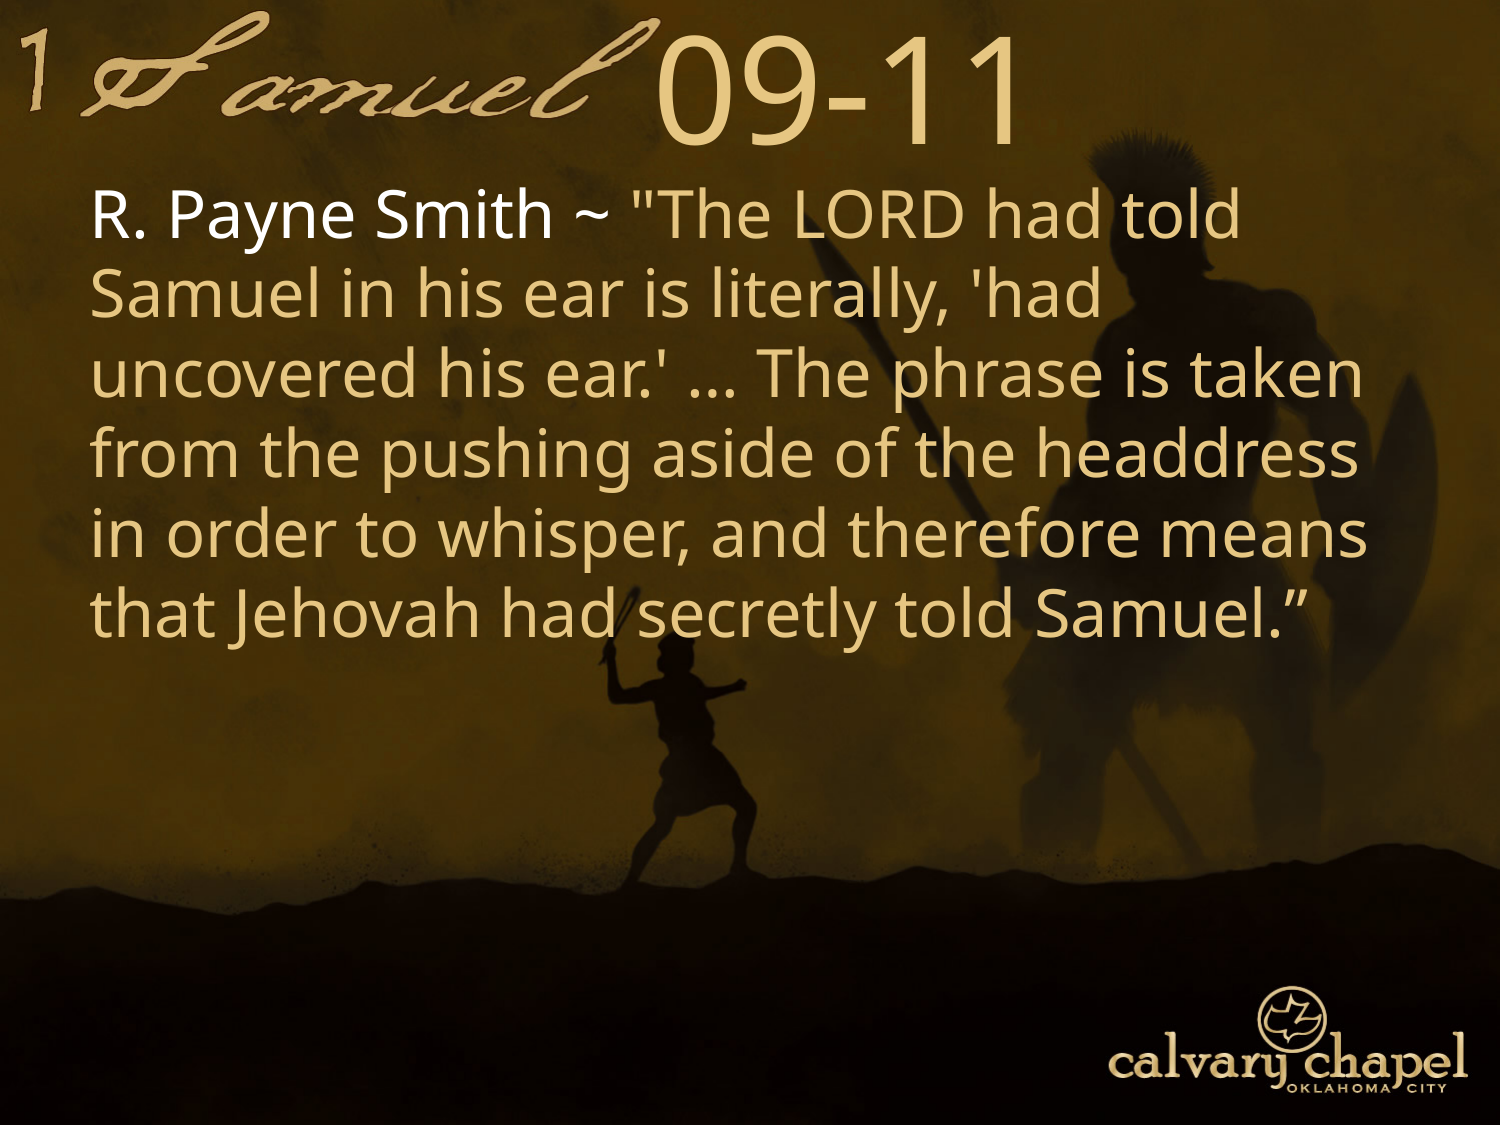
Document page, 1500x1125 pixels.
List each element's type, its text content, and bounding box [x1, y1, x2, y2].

picture [0, 0, 1500, 1125]
text_box R. Payne Smith ~ "The LORD had told Samuel in his ear is literally, 'had uncovered his ear.' … The phrase is taken from the pushing aside of the headdress in order to whisper, and therefore means that Jehovah had secretly told Samuel.” [75, 163, 1439, 659]
text_box 09-11 [637, 0, 1450, 183]
